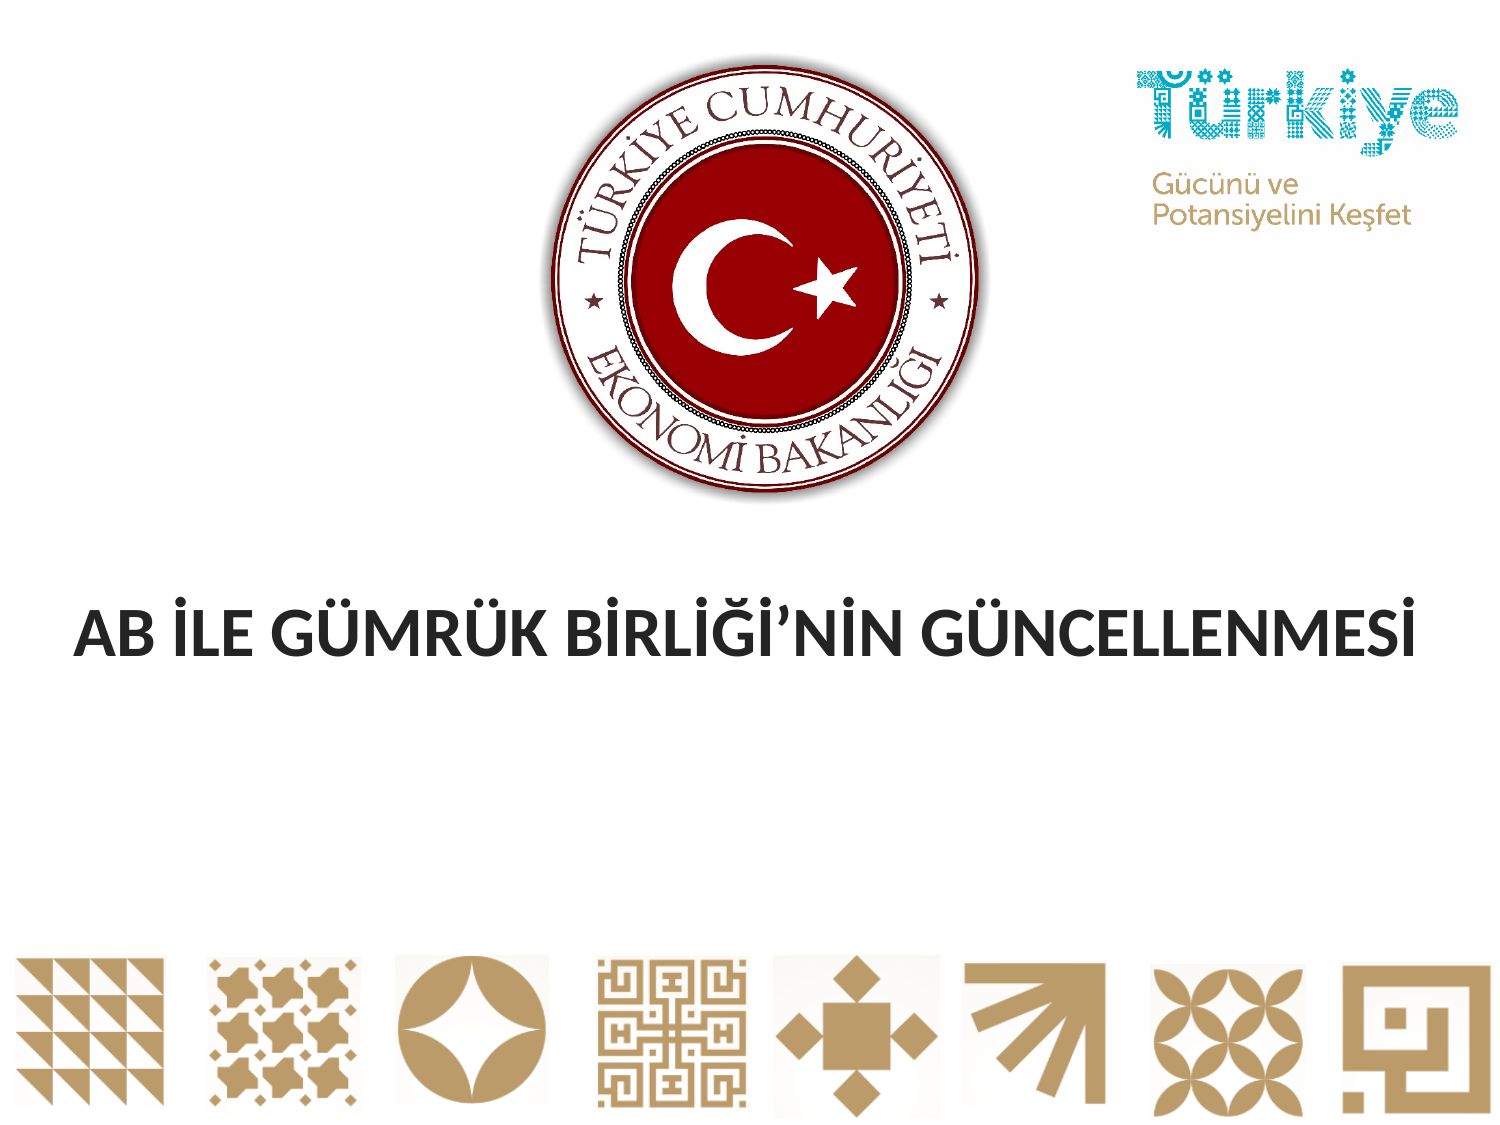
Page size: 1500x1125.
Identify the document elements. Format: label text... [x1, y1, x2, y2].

picture [773, 955, 940, 1119]
picture [1150, 963, 1306, 1120]
text_box AB İLE GÜMRÜK BİRLİĞİ’NİN GÜNCELLENMESİ [0, 578, 1497, 679]
picture [1096, 0, 1498, 301]
picture [15, 956, 167, 1110]
picture [395, 955, 549, 1105]
picture [596, 956, 749, 1113]
picture [206, 956, 361, 1114]
picture [1340, 962, 1493, 1117]
picture [538, 52, 991, 505]
picture [962, 960, 1107, 1106]
